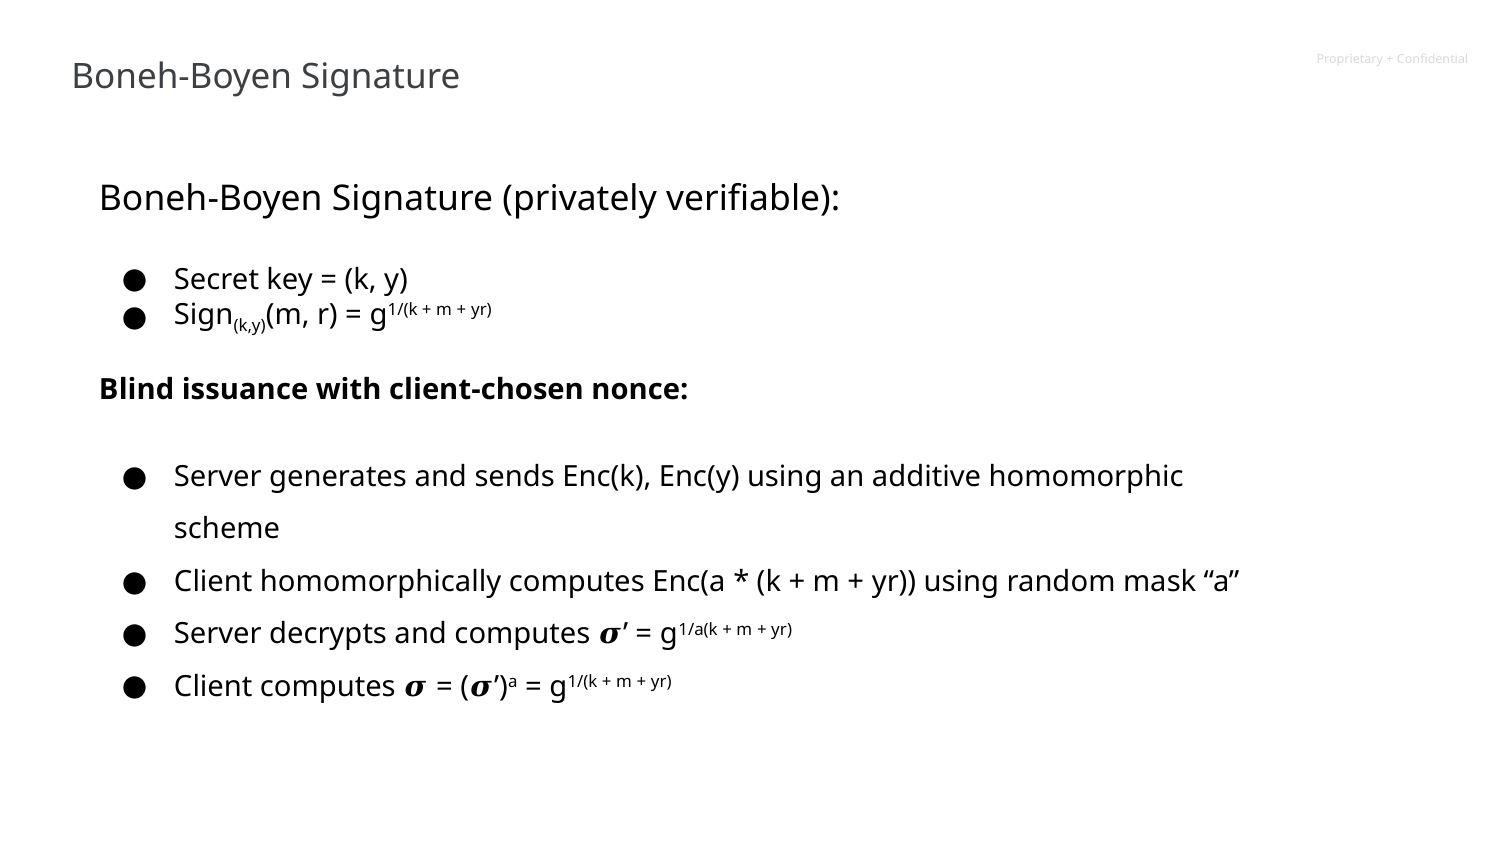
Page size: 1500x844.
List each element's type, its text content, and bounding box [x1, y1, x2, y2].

title Boneh-Boyen Signature [56, 43, 1336, 112]
text_box Boneh-Boyen Signature (privately verifiable): Secret key = (k, y) Sign(k,y)(m, r) = g1/(k + m + yr) Blind issuance with client-chosen nonce: Server generates and sends Enc(k), Enc(y) using an additive homomorphic scheme Client homomorphically computes Enc(a * (k + m + yr)) using random mask “a” Server decrypts and computes 𝝈’ = g1/a(k + m + yr) Client computes 𝝈 = (𝝈’)a = g1/(k + m + yr) [83, 160, 1308, 718]
